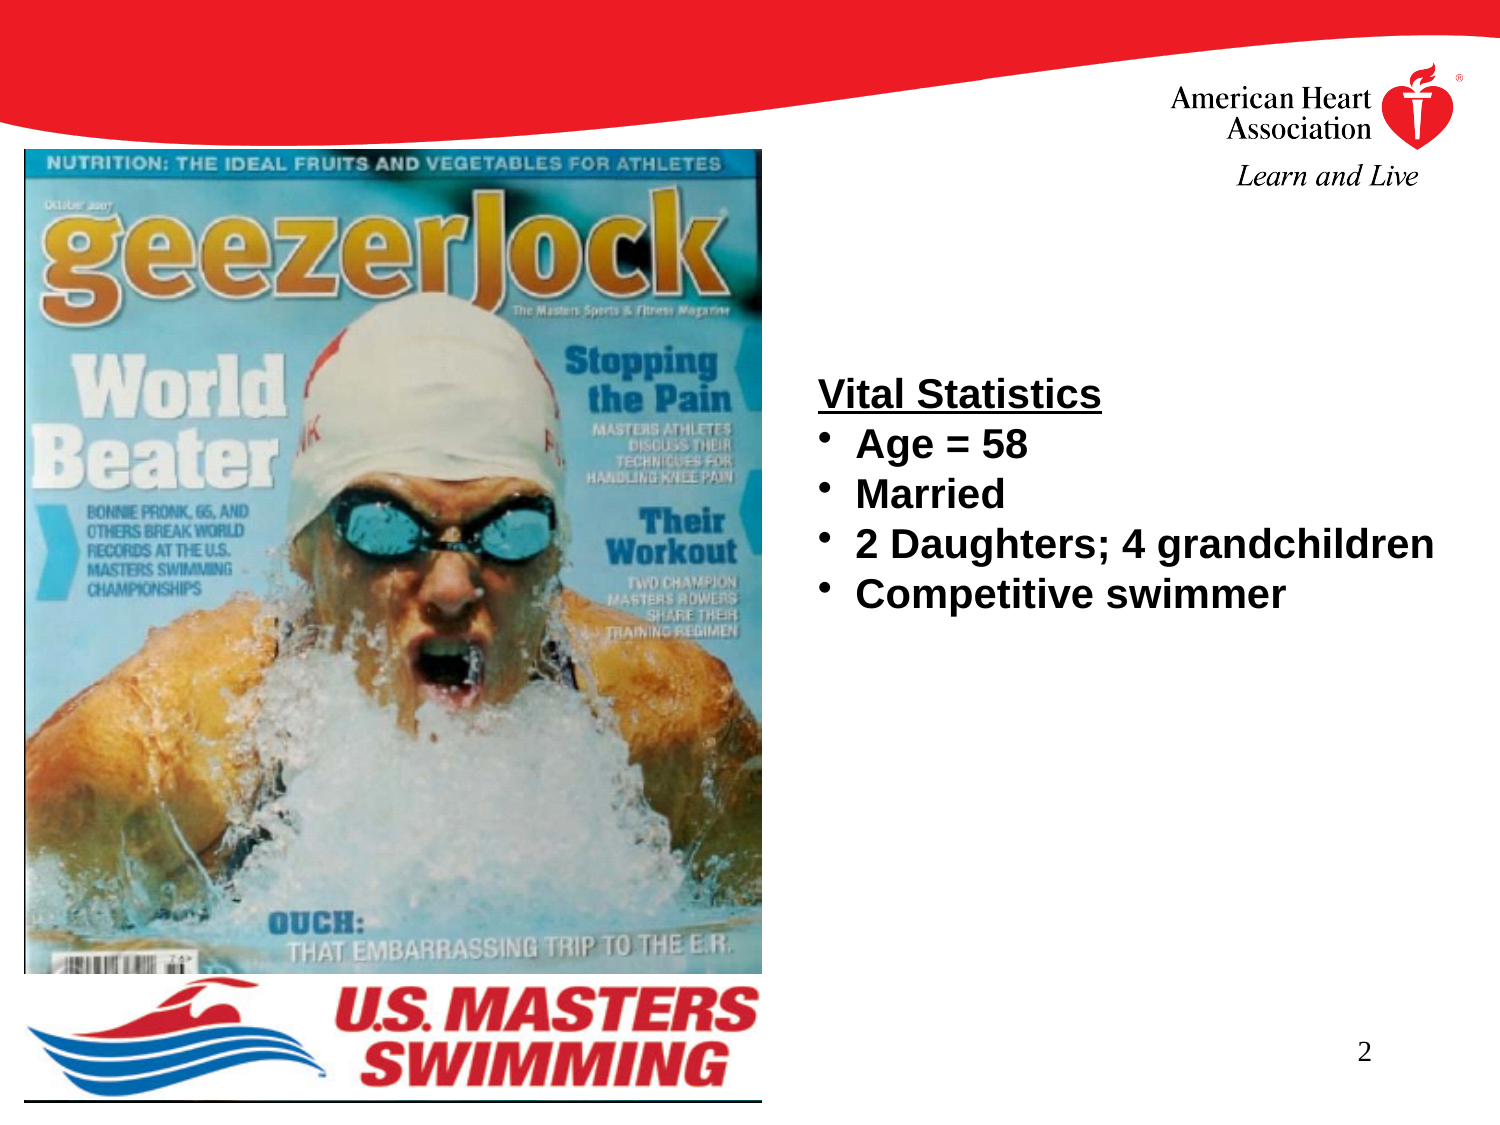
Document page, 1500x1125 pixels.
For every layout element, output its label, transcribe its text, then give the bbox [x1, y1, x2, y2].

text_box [24, 149, 763, 1103]
picture [0, 0, 1500, 186]
text_box Vital Statistics Age = 58 Married 2 Daughters; 4 grandchildren Competitive swimmer [803, 359, 1488, 625]
slide_number 2 [1074, 1024, 1388, 1101]
